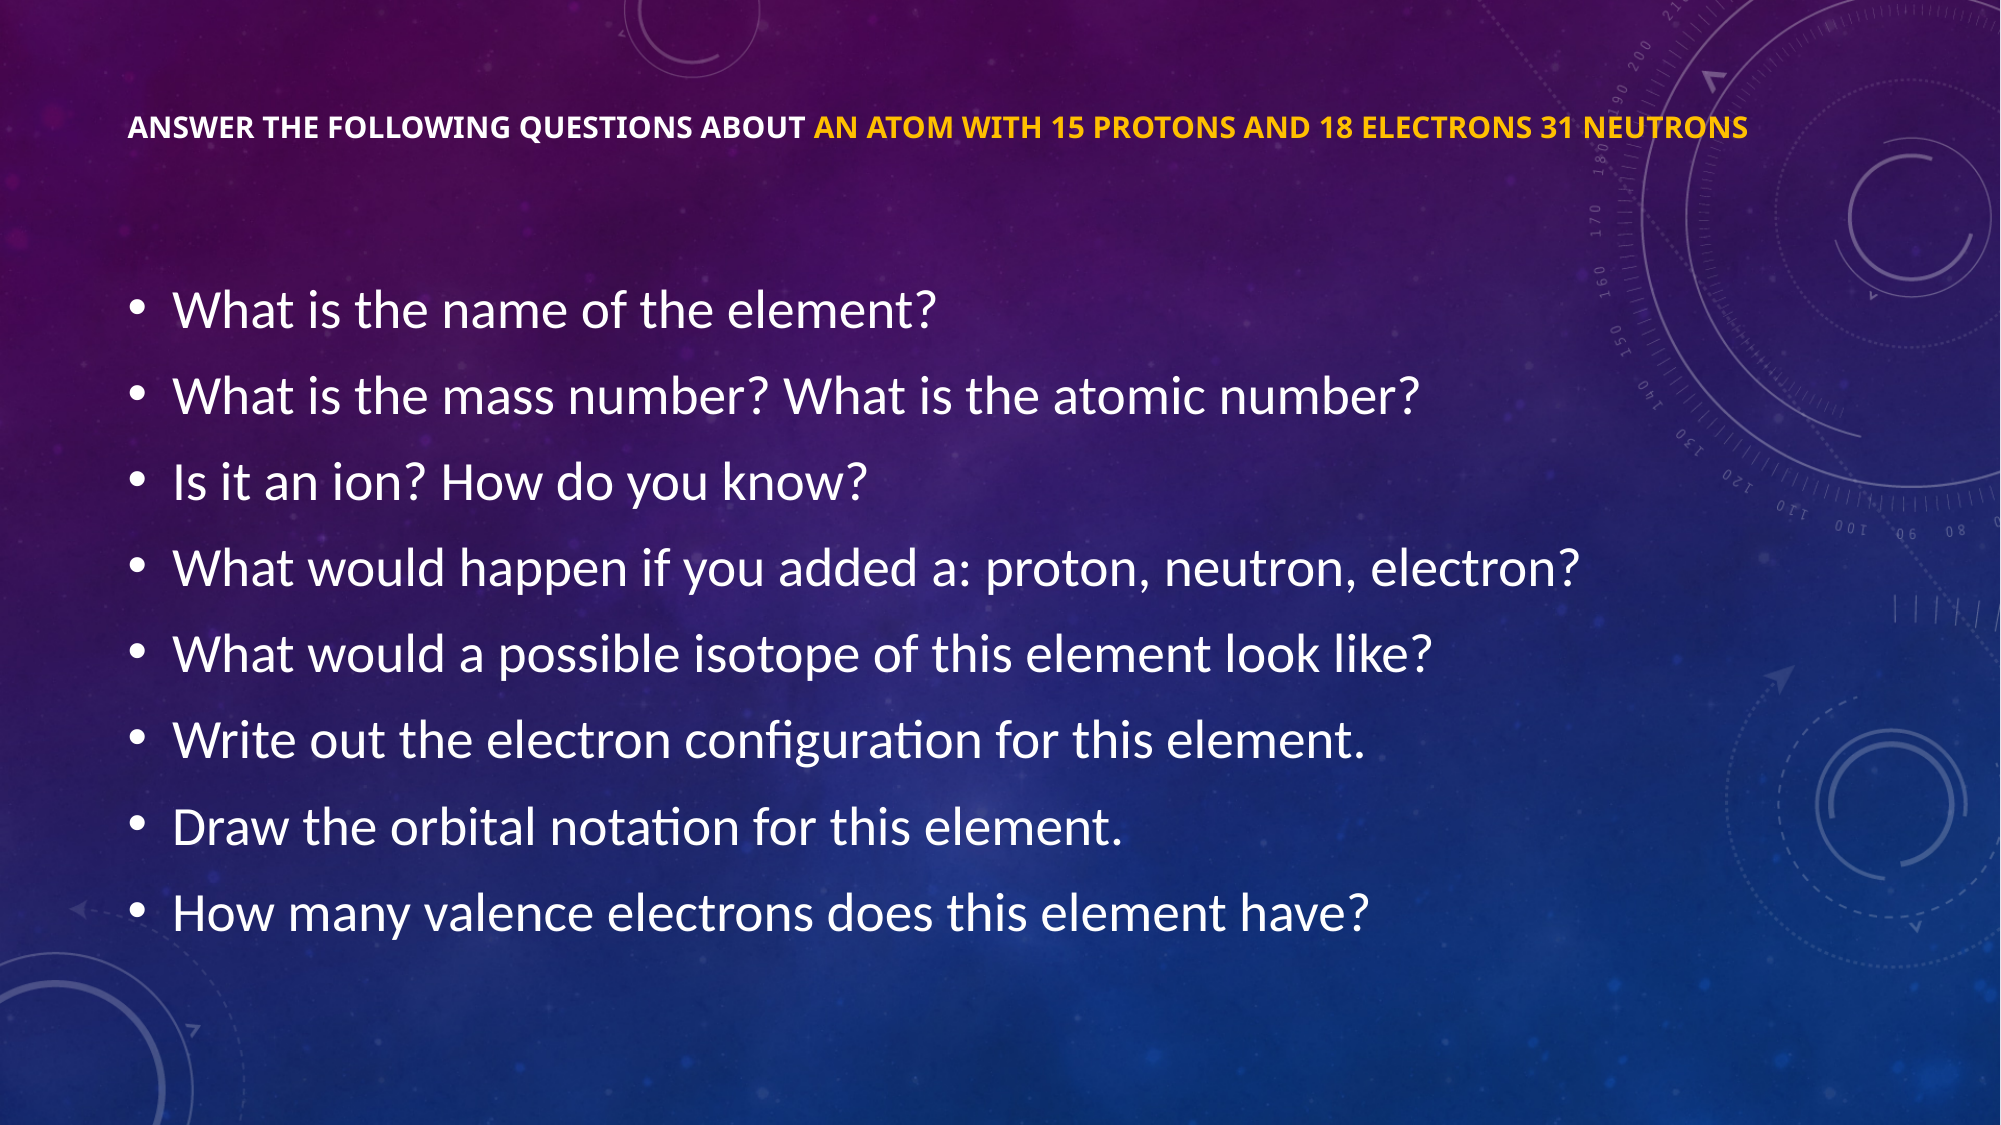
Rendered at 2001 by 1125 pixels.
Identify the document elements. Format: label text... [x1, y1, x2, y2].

title Answer the following questions about An atom with 15 protons and 18 electrons 31 neutrons [112, 99, 1775, 153]
picture [0, 0, 2001, 1125]
list What is the name of the element? What is the mass number? What is the atomic number? Is it an ion? How do you know? What would happen if you added a: proton, neutron, electron? What would a possible isotope of this element look like? Write out the electron configuration for this element. Draw the orbital notation for this element. How many valence electrons does this element have? [112, 202, 1775, 950]
